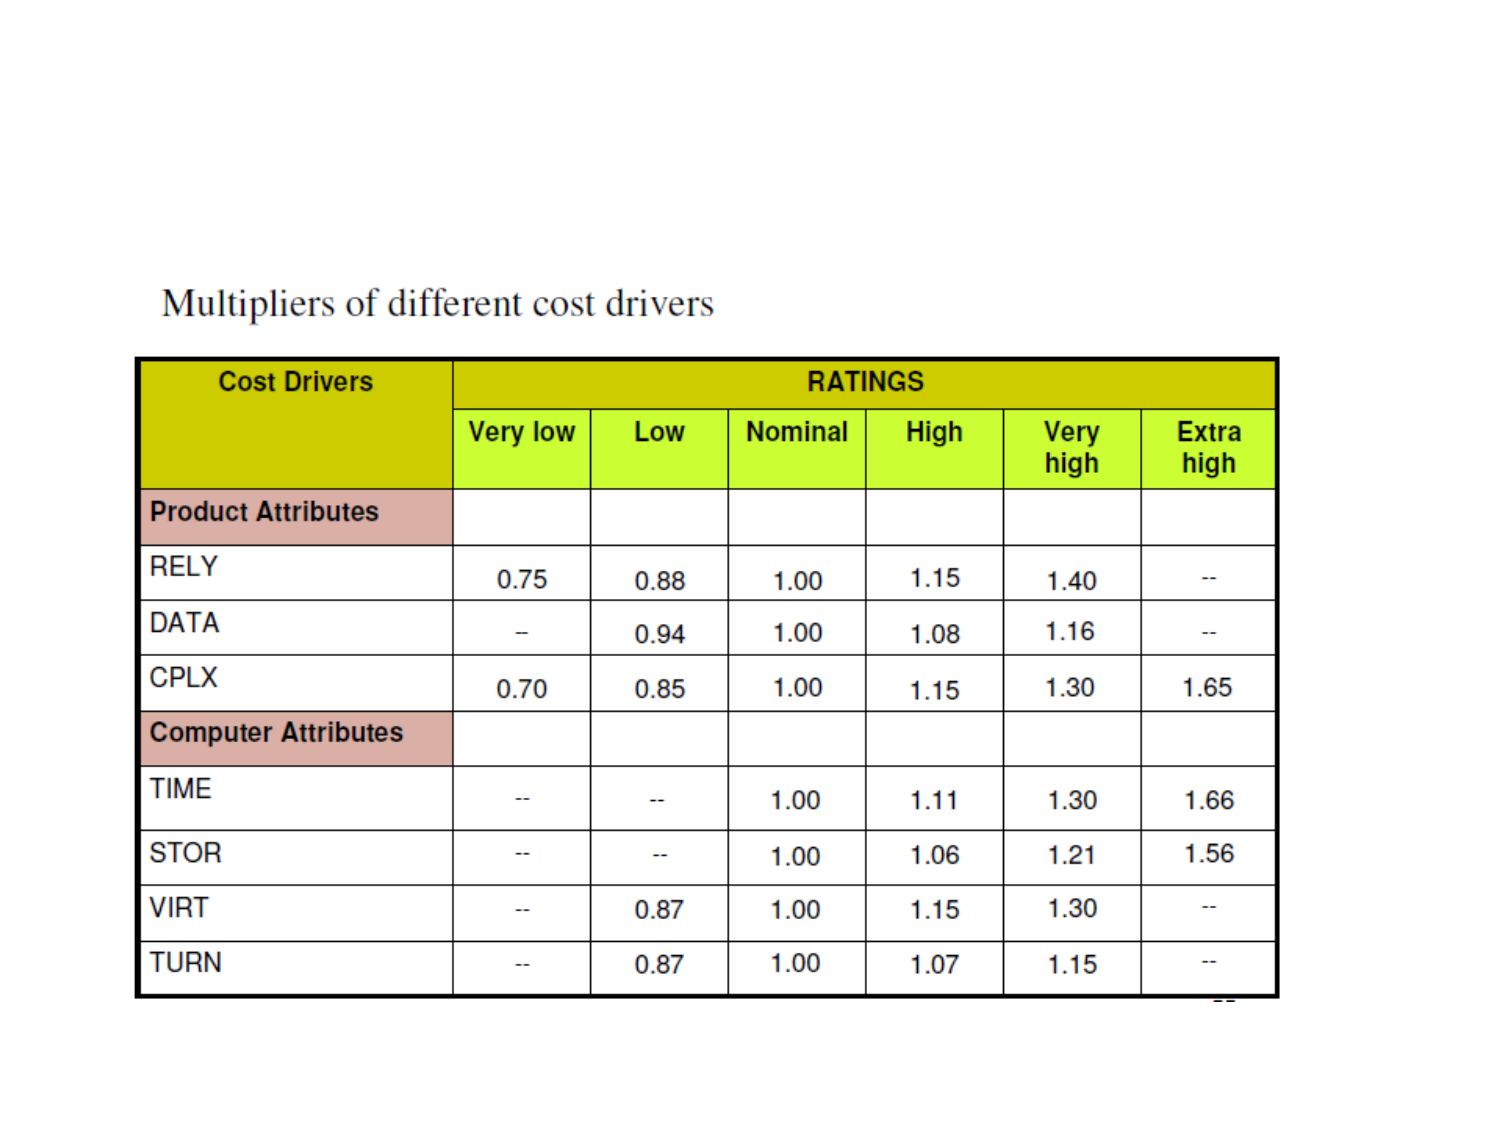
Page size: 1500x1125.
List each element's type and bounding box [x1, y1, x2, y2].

picture [99, 274, 1308, 1002]
